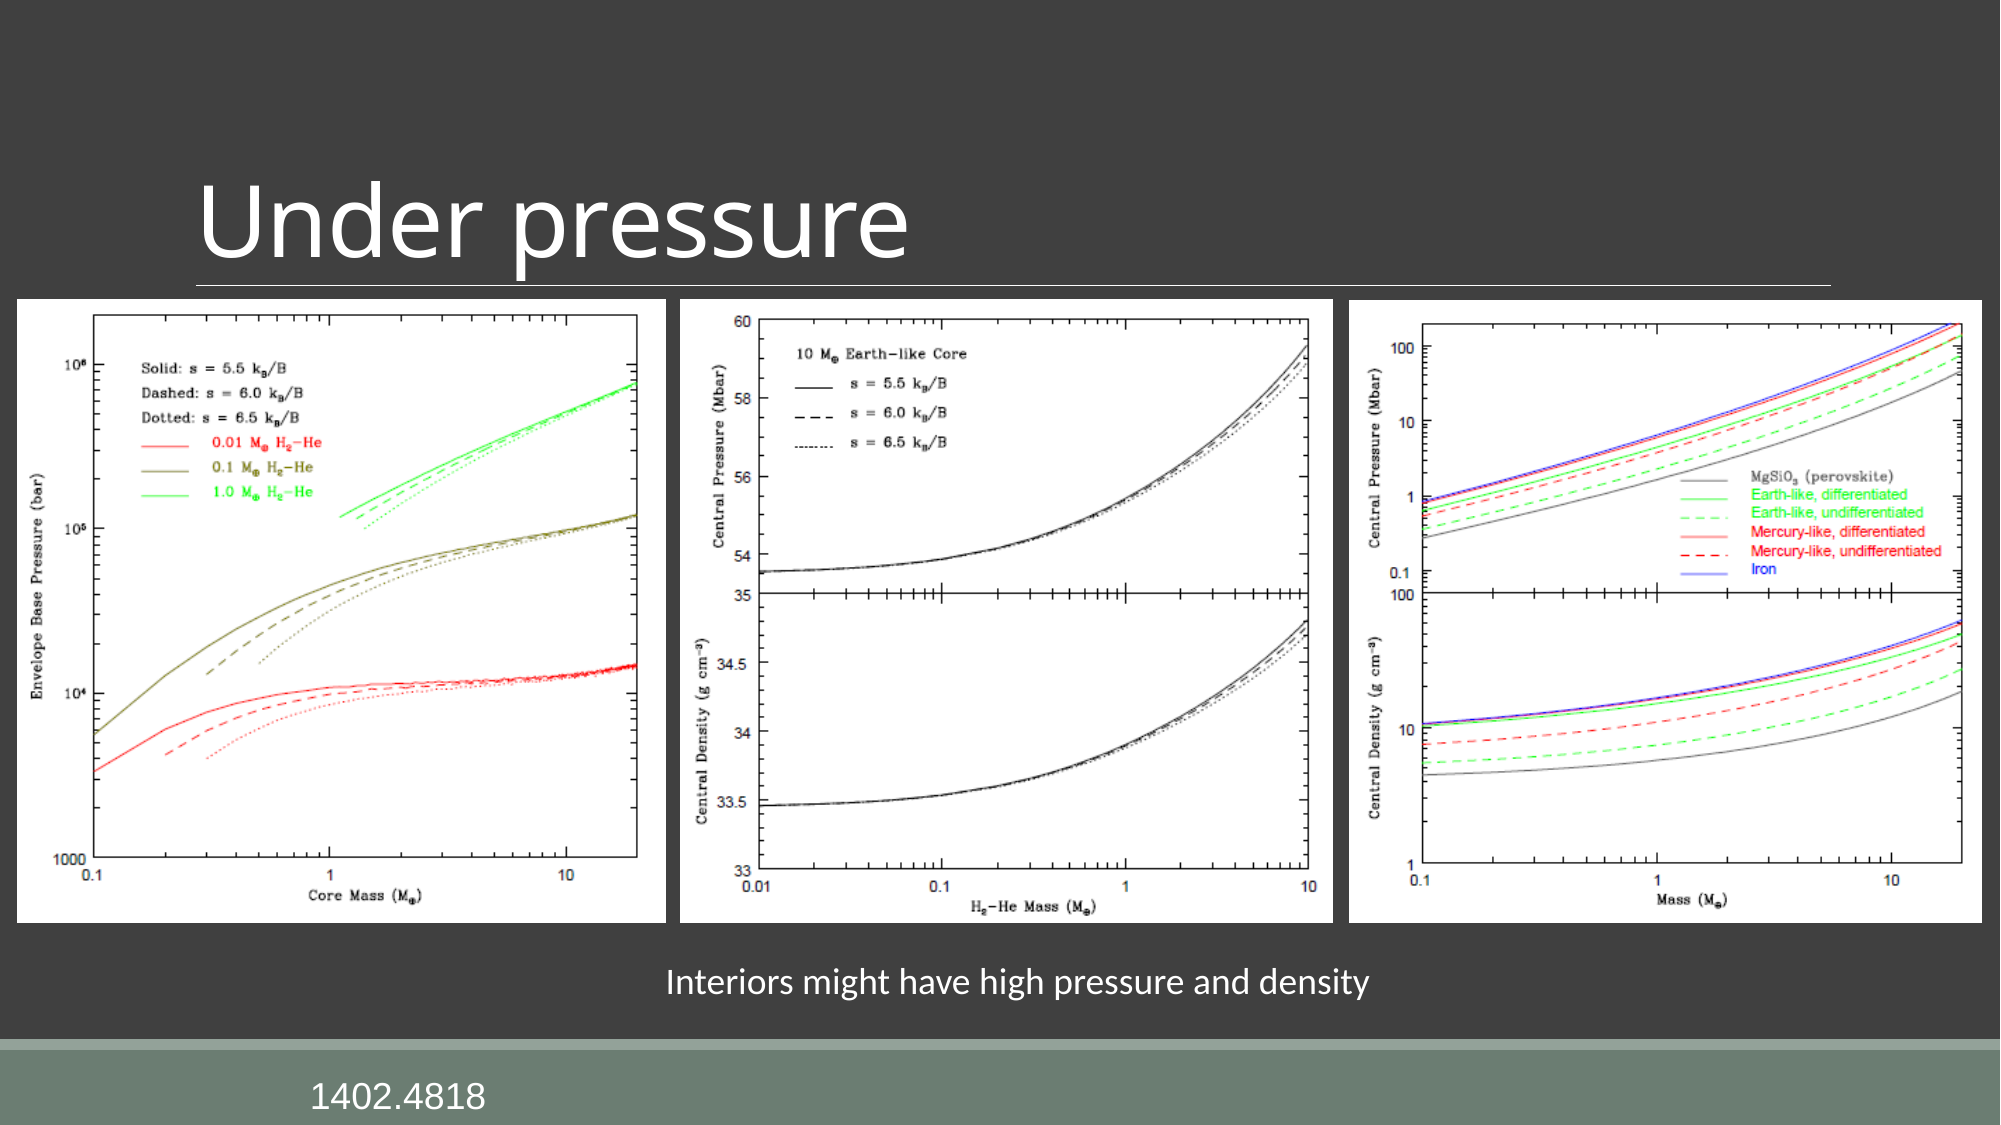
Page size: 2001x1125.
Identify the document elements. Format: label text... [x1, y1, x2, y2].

title Under pressure [180, 47, 1830, 285]
text_box Interiors might have high pressure and density [650, 949, 1386, 1010]
picture [17, 299, 667, 924]
picture [1349, 299, 1983, 924]
text_box 1402.4818 [294, 1064, 502, 1125]
picture [679, 299, 1334, 924]
